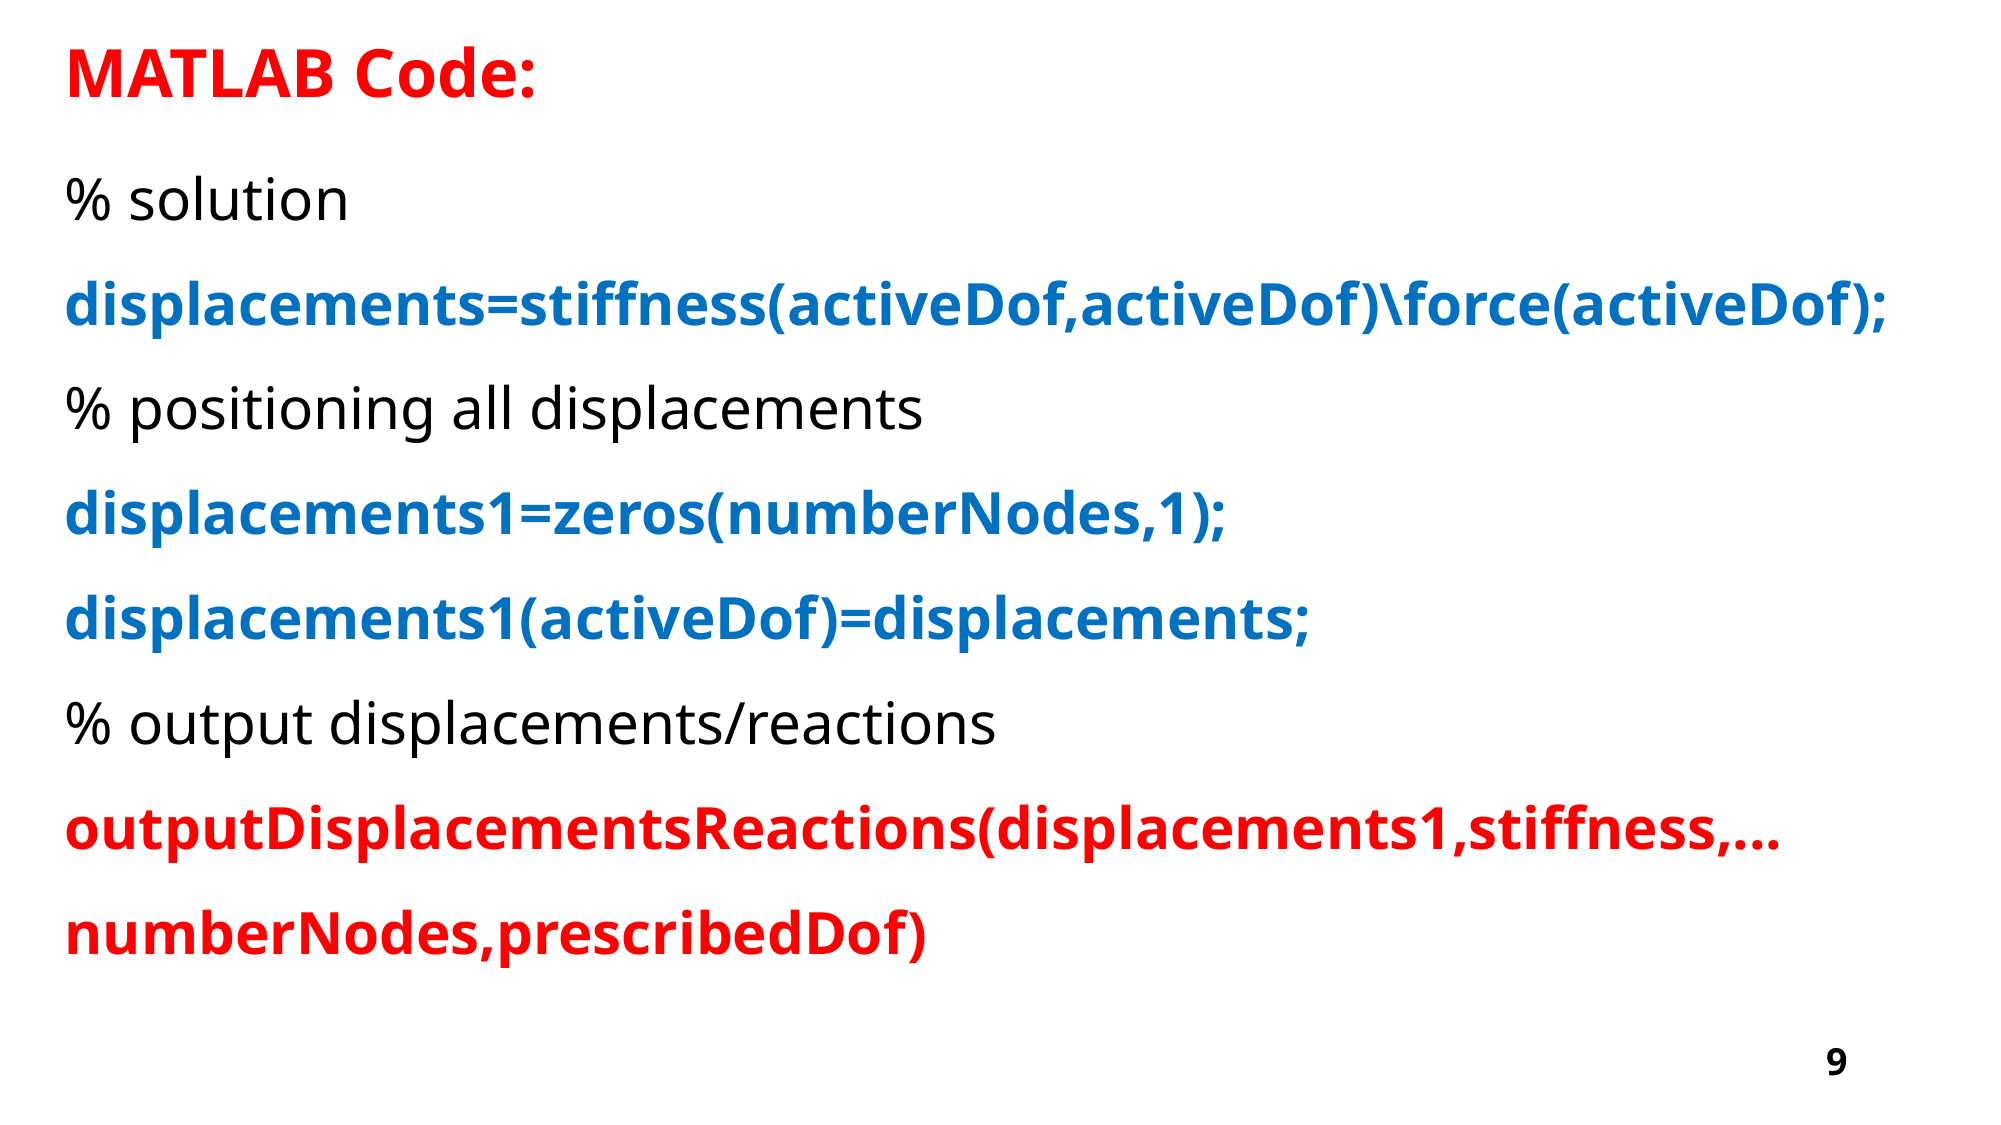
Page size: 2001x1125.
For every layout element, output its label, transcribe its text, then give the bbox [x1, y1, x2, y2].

text_box MATLAB Code: [49, 23, 1692, 119]
text_box % solution displacements=stiffness(activeDof,activeDof)\force(activeDof); % positioning all displacements displacements1=zeros(numberNodes,1); displacements1(activeDof)=displacements; % output displacements/reactions outputDisplacementsReactions(displacements1,stiffness,... numberNodes,prescribedDof) [50, 119, 1968, 974]
slide_number 9 [1412, 1033, 1863, 1094]
